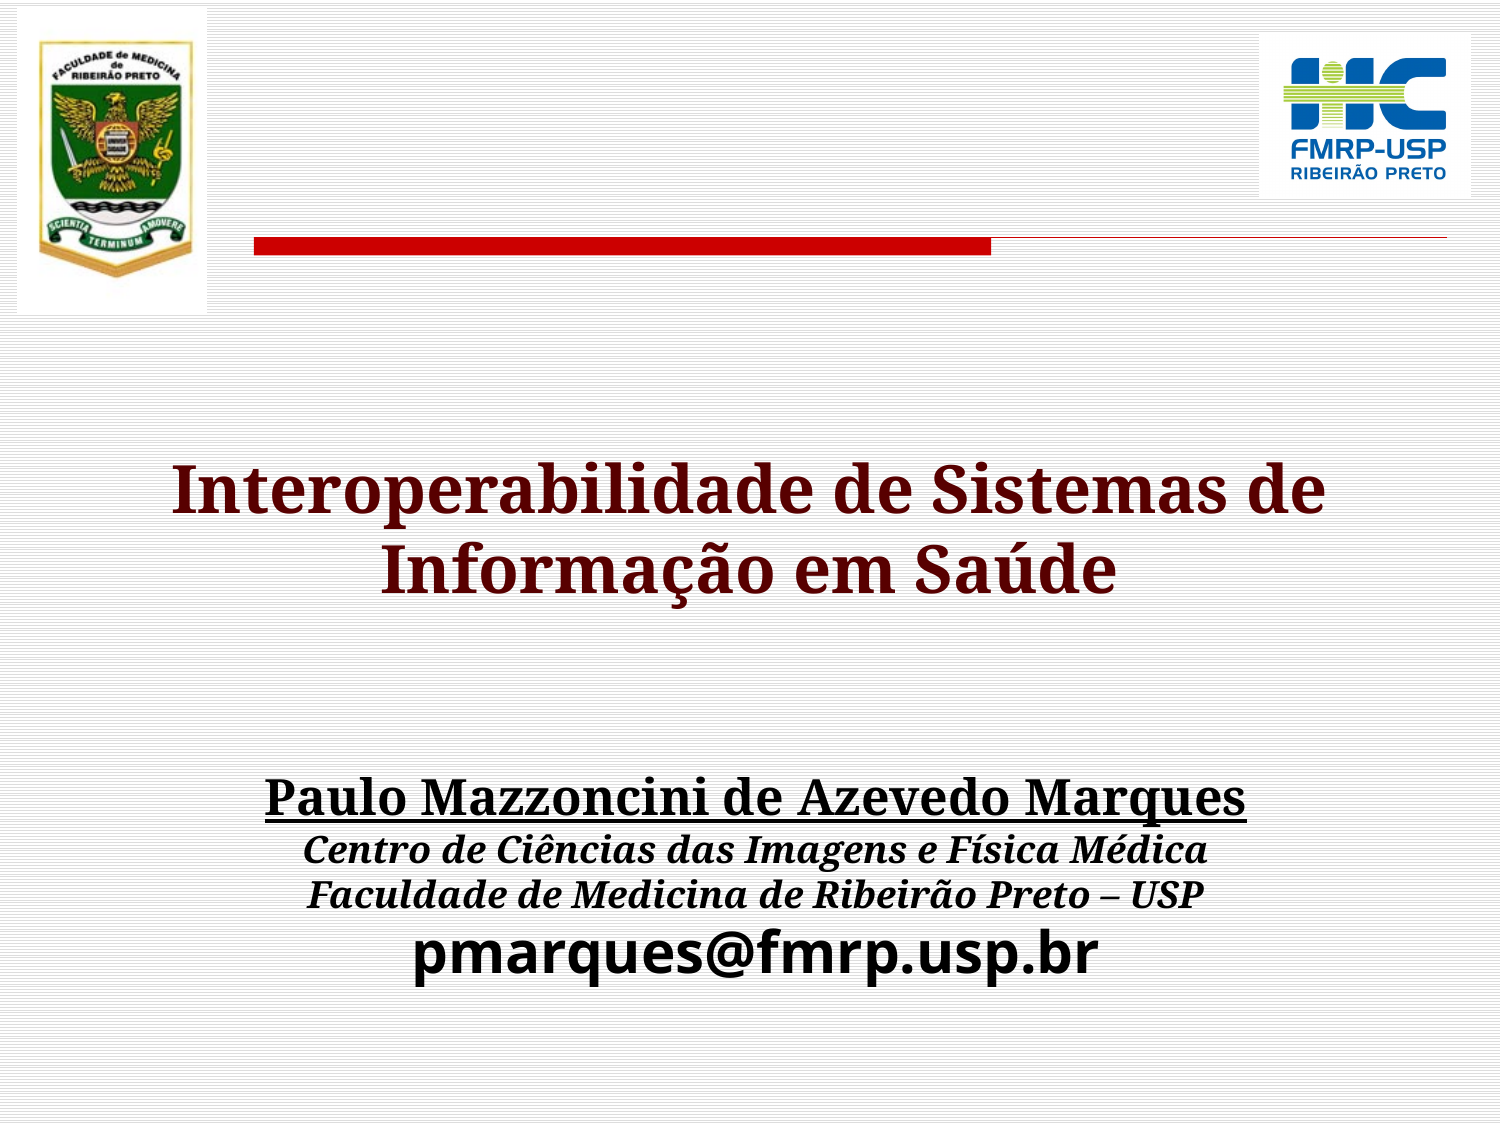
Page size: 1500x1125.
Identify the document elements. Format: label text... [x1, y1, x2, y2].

title Interoperabilidade de Sistemas de Informação em Saúde [17, 385, 1483, 669]
picture [17, 7, 207, 314]
text_box [233, 125, 632, 176]
text_box [734, 537, 766, 588]
picture [1259, 34, 1471, 197]
subtitle Paulo Mazzoncini de Azevedo Marques Centro de Ciências das Imagens e Física Médica Faculdade de Medicina de Ribeirão Preto – USP pmarques@fmrp.usp.br [17, 716, 1495, 1035]
